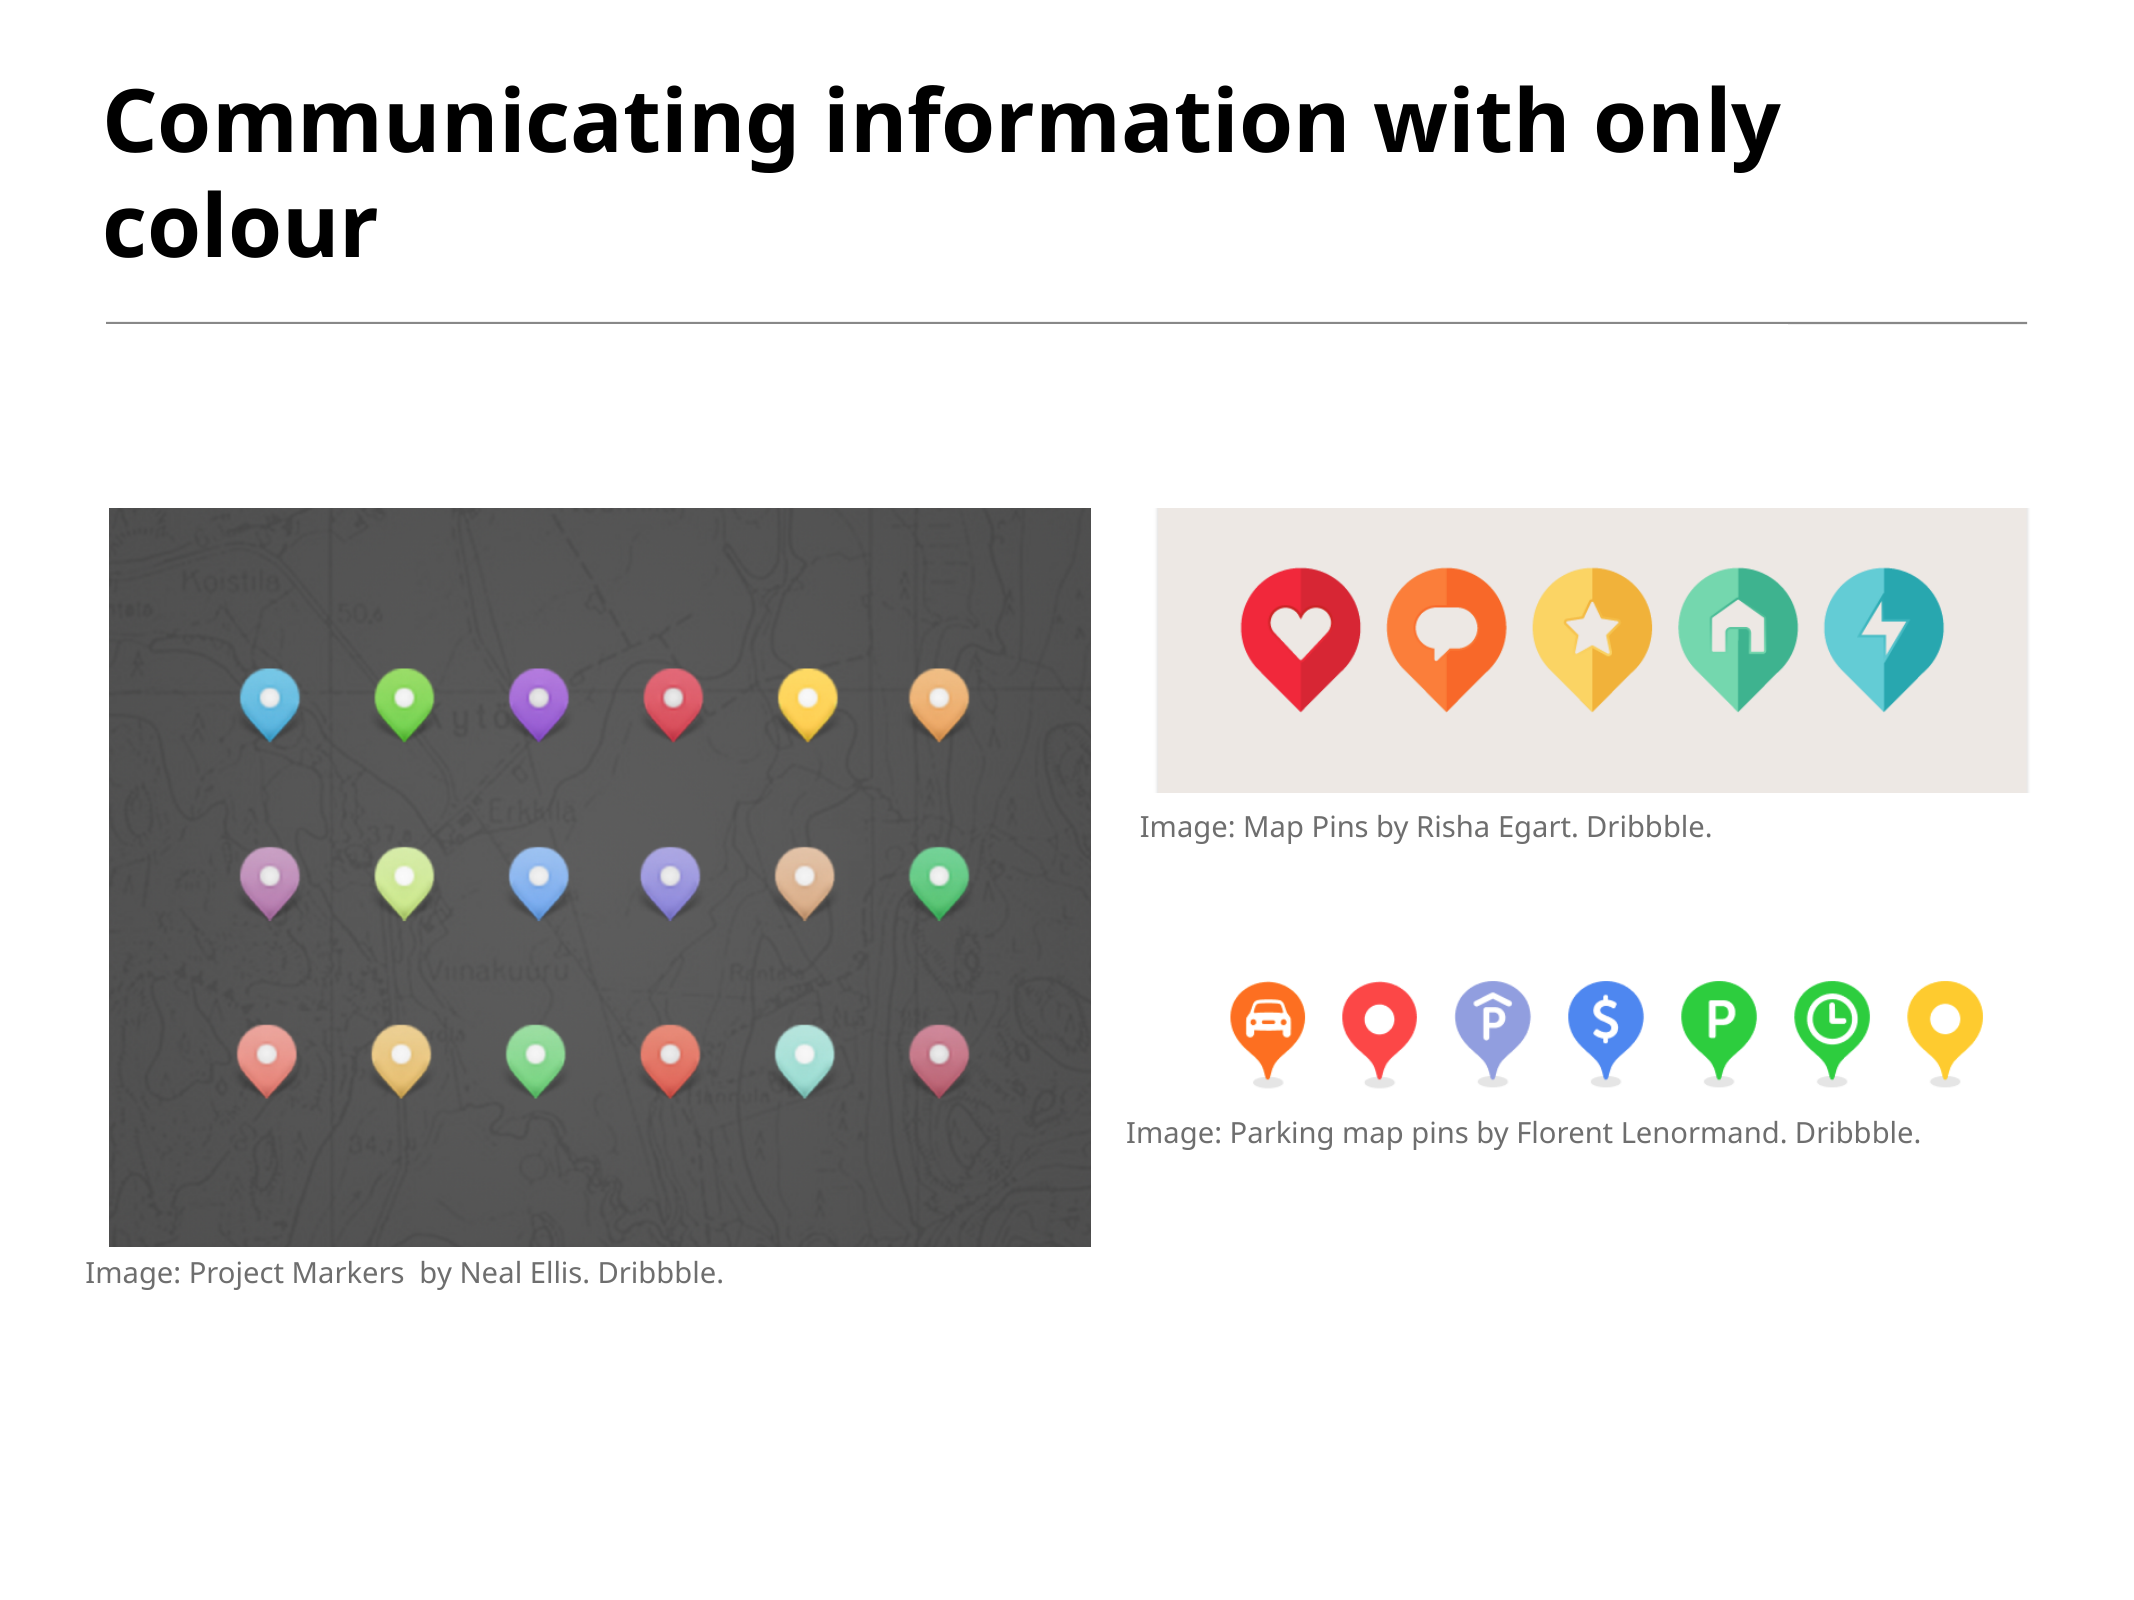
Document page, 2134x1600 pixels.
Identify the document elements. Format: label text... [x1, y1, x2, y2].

title Communicating information with only colour [93, 54, 2040, 284]
text_box Image: Map Pins by Risha Egart. Dribbble. [1125, 801, 1736, 851]
text_box Image: Project Markers by Neal Ellis. Dribbble. [70, 1246, 747, 1297]
text_box Image: Parking map pins by Florent Lenormand. Dribbble. [1111, 1106, 1165, 1157]
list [1170, 877, 2040, 1186]
picture [1142, 508, 2044, 793]
picture [109, 508, 1091, 1248]
